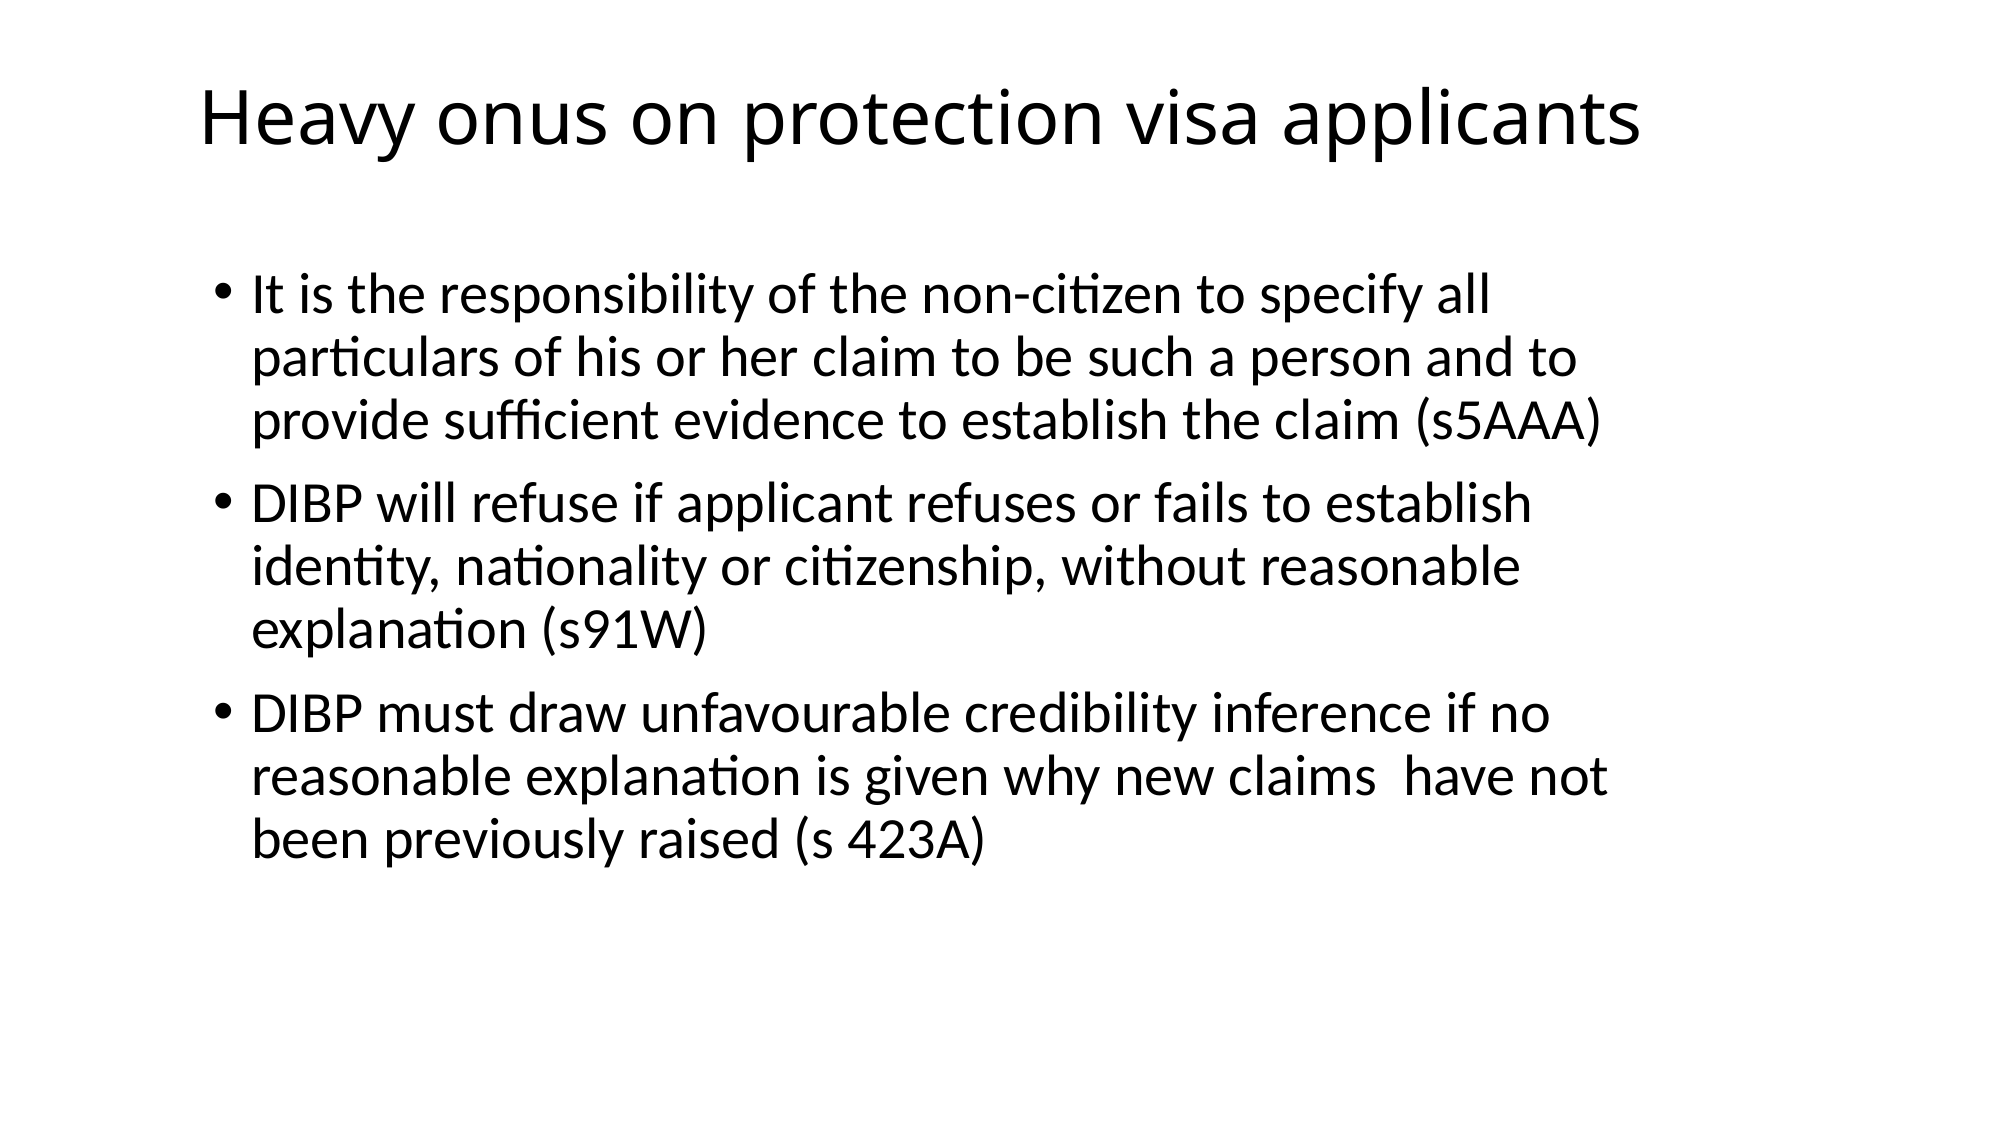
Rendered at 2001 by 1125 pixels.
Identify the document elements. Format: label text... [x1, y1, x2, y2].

title Heavy onus on protection visa applicants [167, 45, 1675, 197]
list It is the responsibility of the non-citizen to specify all particulars of his or her claim to be such a person and to provide sufficient evidence to establish the claim (s5AAA) DIBP will refuse if applicant refuses or fails to establish identity, nationality or citizenship, without reasonable explanation (s91W) DIBP must draw unfavourable credibility inference if no reasonable explanation is given why new claims have not been previously raised (s 423A) [198, 255, 1675, 1041]
